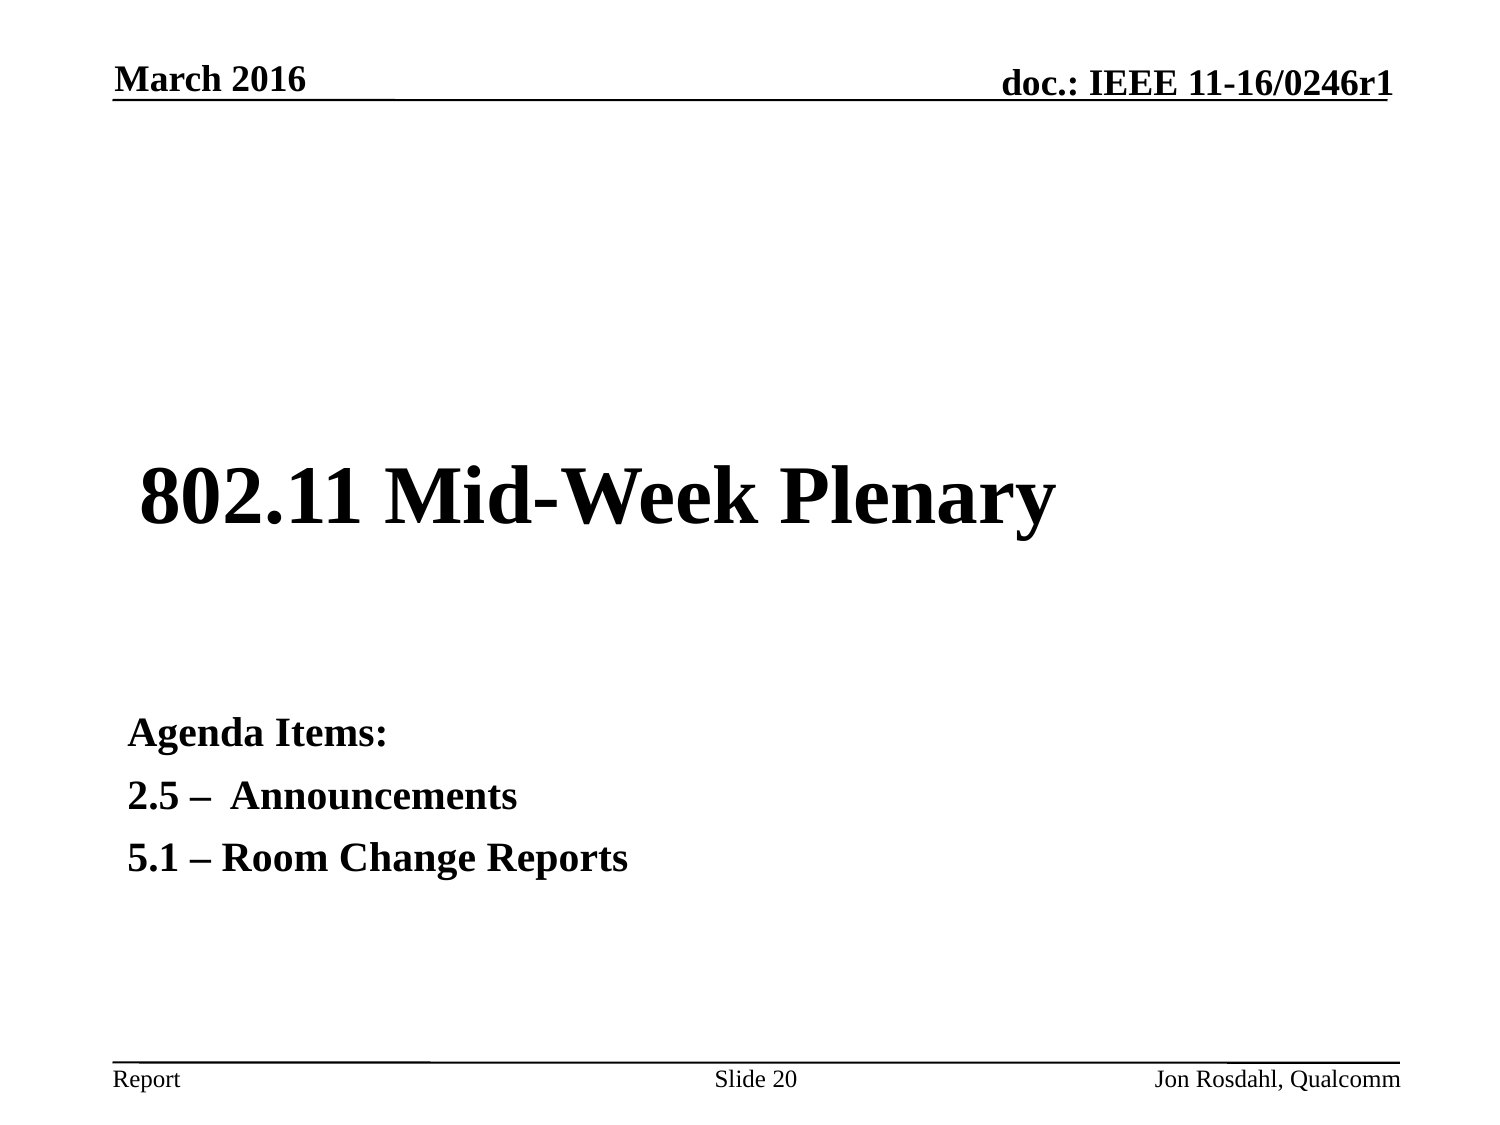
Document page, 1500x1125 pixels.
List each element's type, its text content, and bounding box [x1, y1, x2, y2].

title 802.11 Mid-Week Plenary [123, 432, 1400, 657]
slide_number Slide 20 [712, 1061, 800, 1123]
footer Jon Rosdahl, Qualcomm [878, 1061, 1402, 1093]
list Agenda Items: 2.5 – Announcements 5.1 – Room Change Reports [111, 703, 1388, 951]
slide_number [114, 54, 423, 100]
